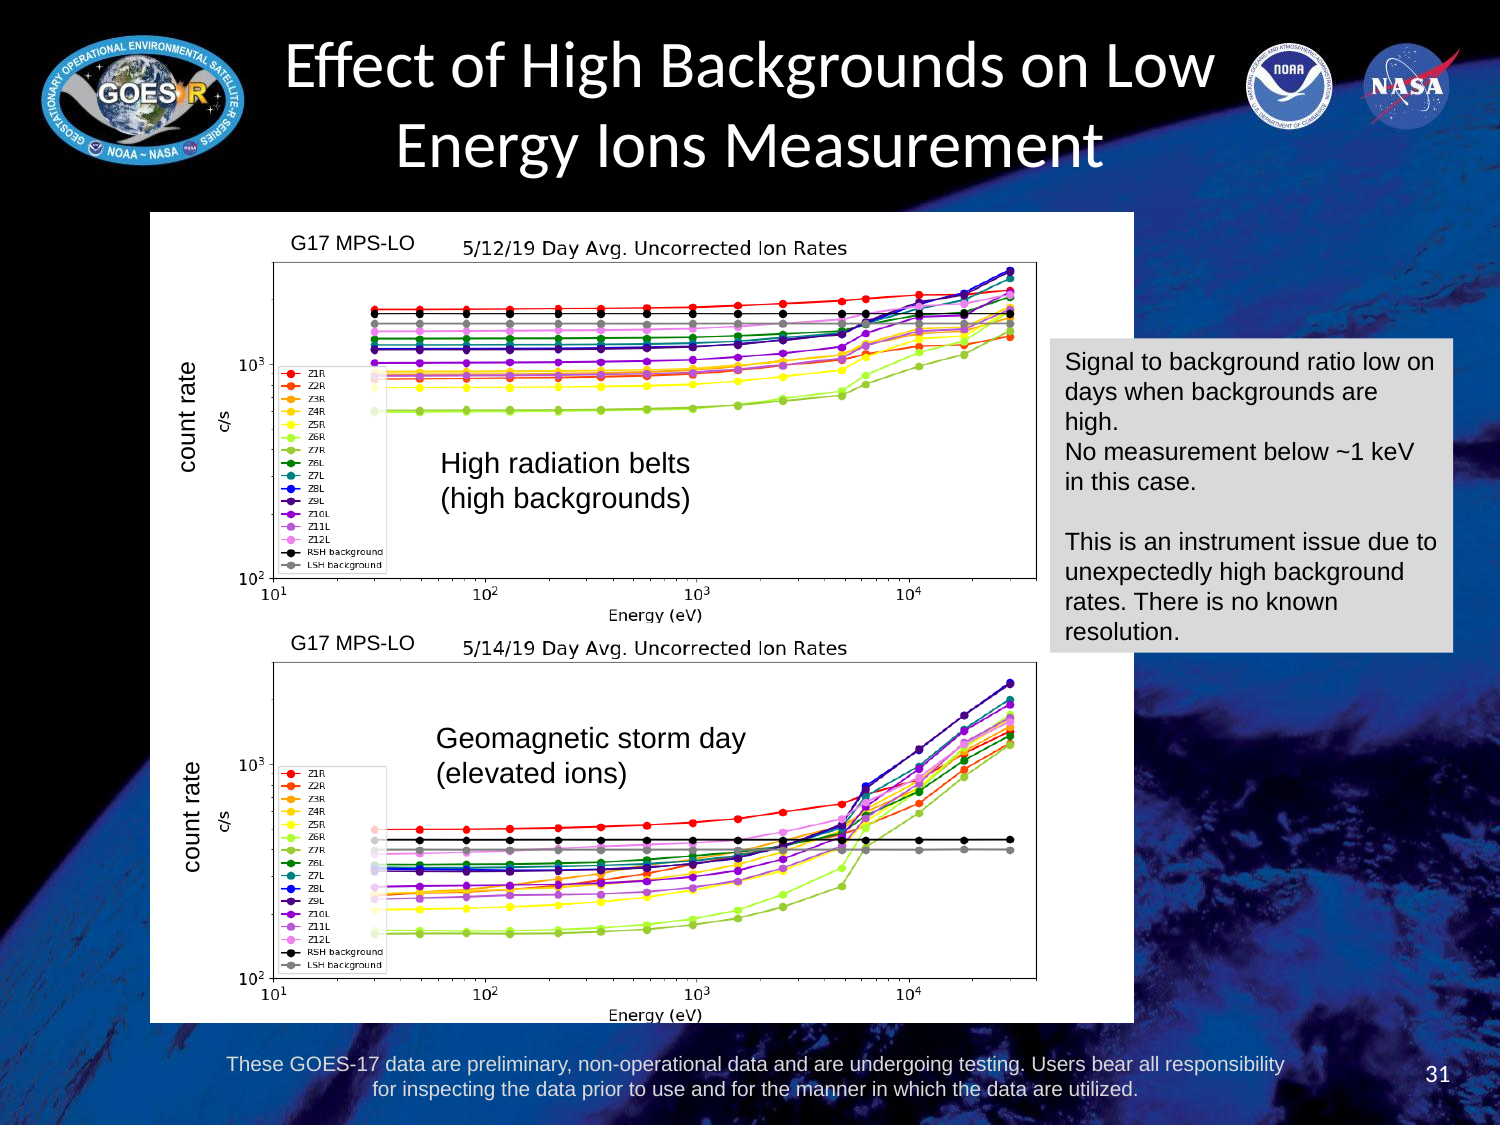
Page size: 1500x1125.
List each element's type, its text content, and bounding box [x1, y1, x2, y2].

text_box These GOES-17 data are preliminary, non-operational data and are undergoing testing. Users bear all responsibility for inspecting the data prior to use and for the manner in which the data are utilized. [211, 1043, 1300, 1104]
text_box Signal to background ratio low on days when backgrounds are high. No measurement below ~1 keV in this case. This is an instrument issue due to unexpectedly high background rates. There is no known resolution. [1139, 338, 1454, 653]
picture [0, 0, 1500, 1125]
title Effect of High Backgrounds on Low Energy Ions Measurement [225, 21, 1277, 180]
slide_number 31 [1353, 1042, 1466, 1103]
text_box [149, 212, 1135, 1023]
